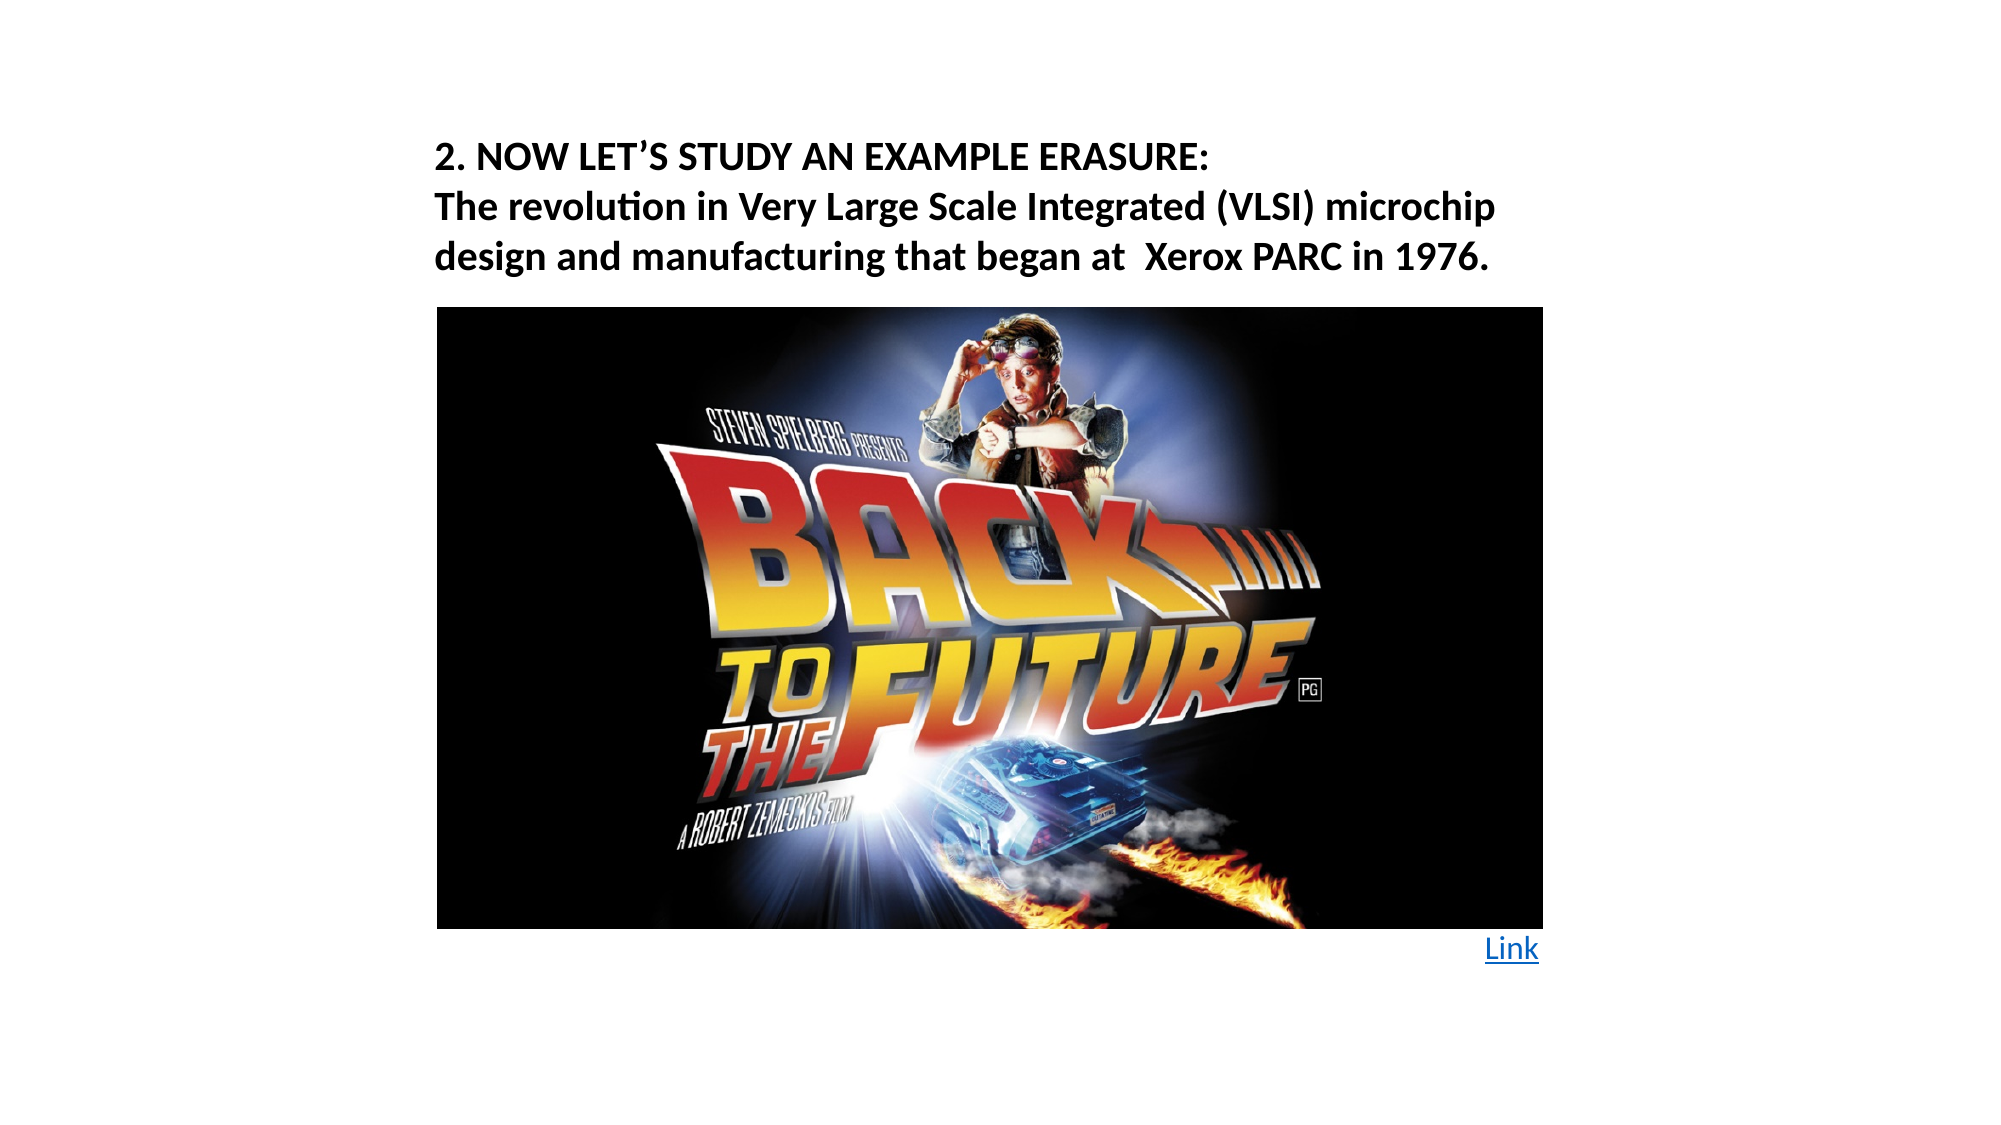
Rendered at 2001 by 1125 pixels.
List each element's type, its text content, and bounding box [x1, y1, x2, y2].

text_box 2. NOW LET’S STUDY AN EXAMPLE ERASURE: The revolution in Very Large Scale Integrated (VLSI) microchip design and manufacturing that began at Xerox PARC in 1976. [419, 121, 1555, 287]
picture [437, 307, 1543, 929]
text_box Link [1469, 918, 1554, 974]
